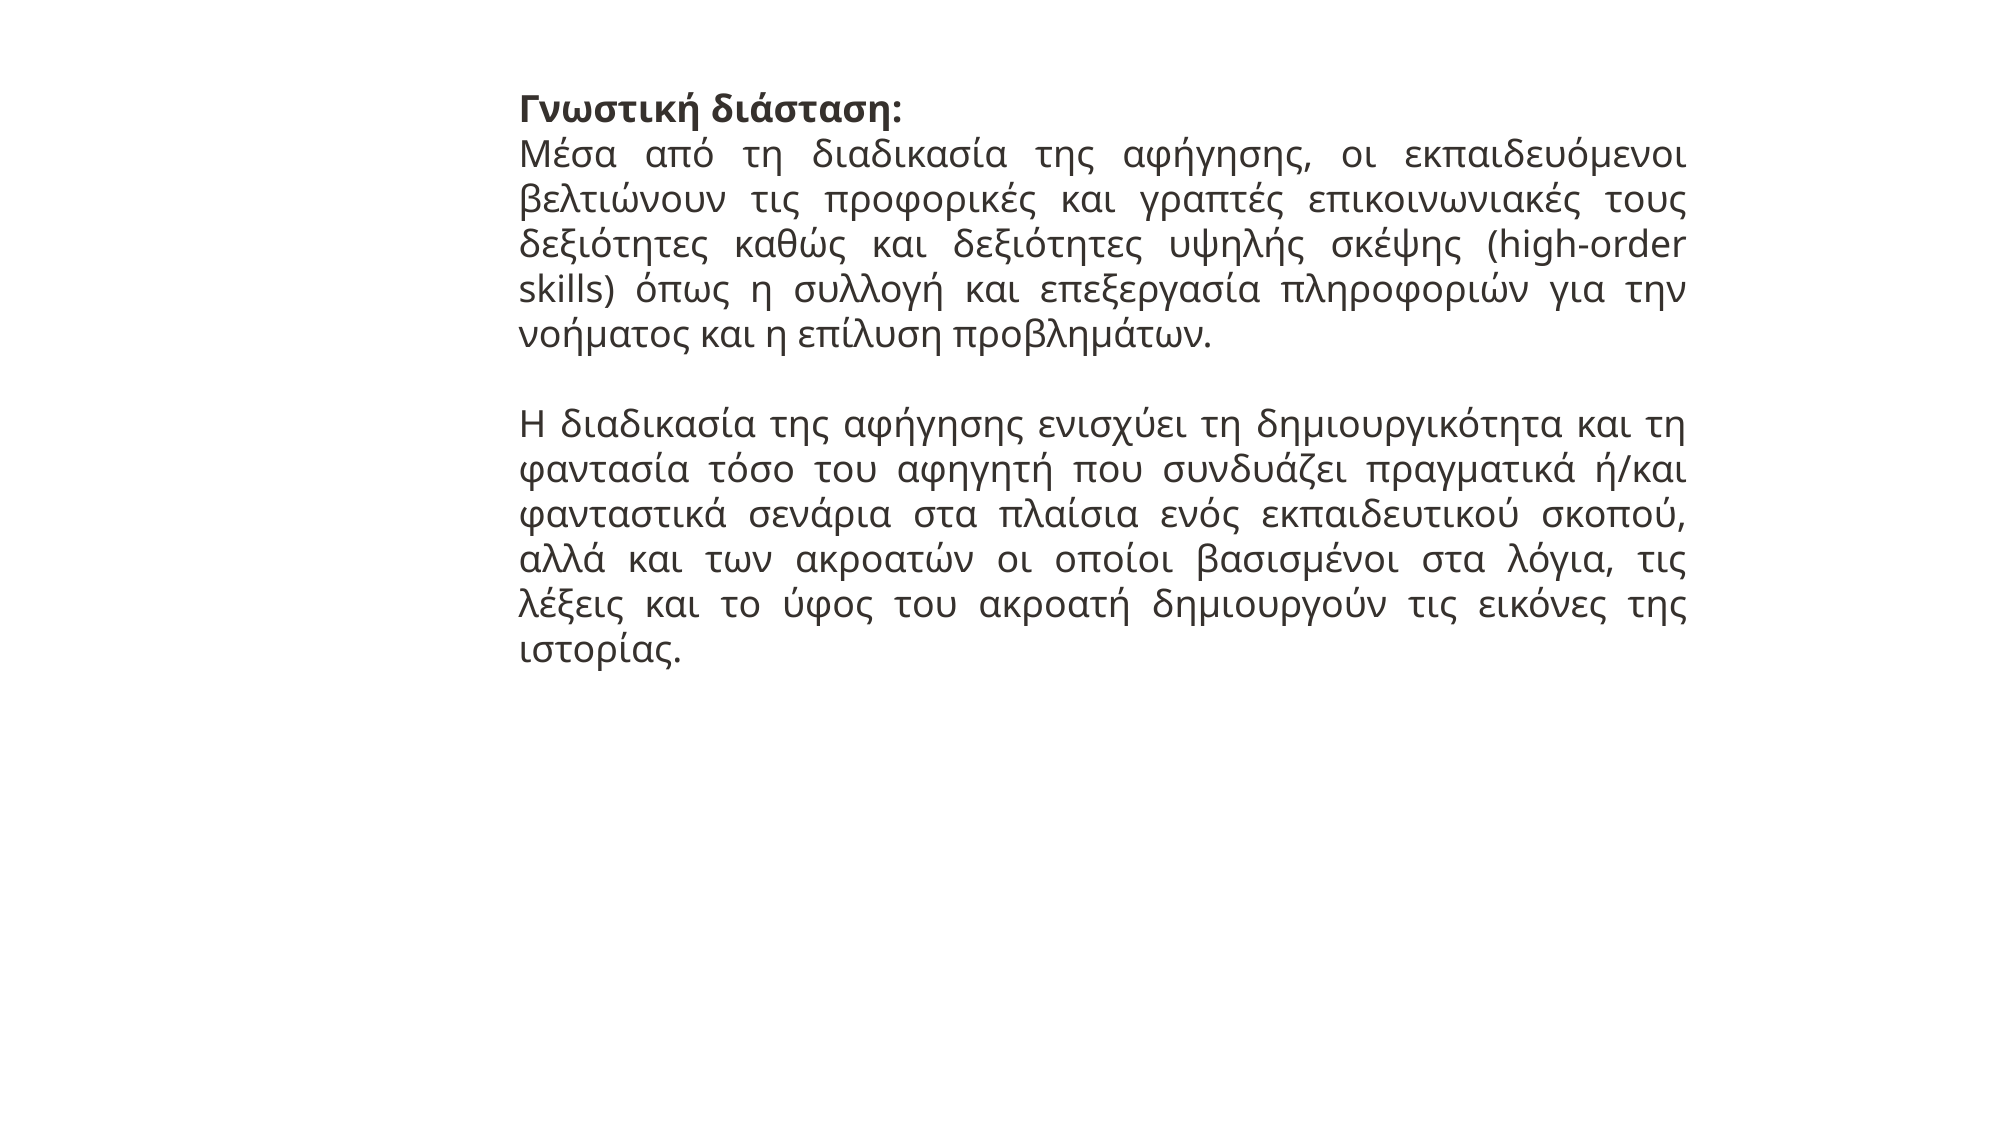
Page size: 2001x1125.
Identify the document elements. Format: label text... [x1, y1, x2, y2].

text_box Γνωστική διάσταση: Μέσα από τη διαδικασία της αφήγησης, οι εκπαιδευόμενοι βελτιώνουν τις προφορικές και γραπτές επικοινωνιακές τους δεξιότητες καθώς και δεξιότητες υψηλής σκέψης (high-order skills) όπως η συλλογή και επεξεργασία πληροφοριών για την νοήματος και η επίλυση προβλημάτων. Η διαδικασία της αφήγησης ενισχύει τη δημιουργικότητα και τη φαντασία τόσο του αφηγητή που συνδυάζει πραγματικά ή/και φανταστικά σενάρια στα πλαίσια ενός εκπαιδευτικού σκοπού, αλλά και των ακροατών οι οποίοι βασισμένοι στα λόγια, τις λέξεις και το ύφος του ακροατή δημιουργούν τις εικόνες της ιστορίας. [503, 78, 1703, 678]
